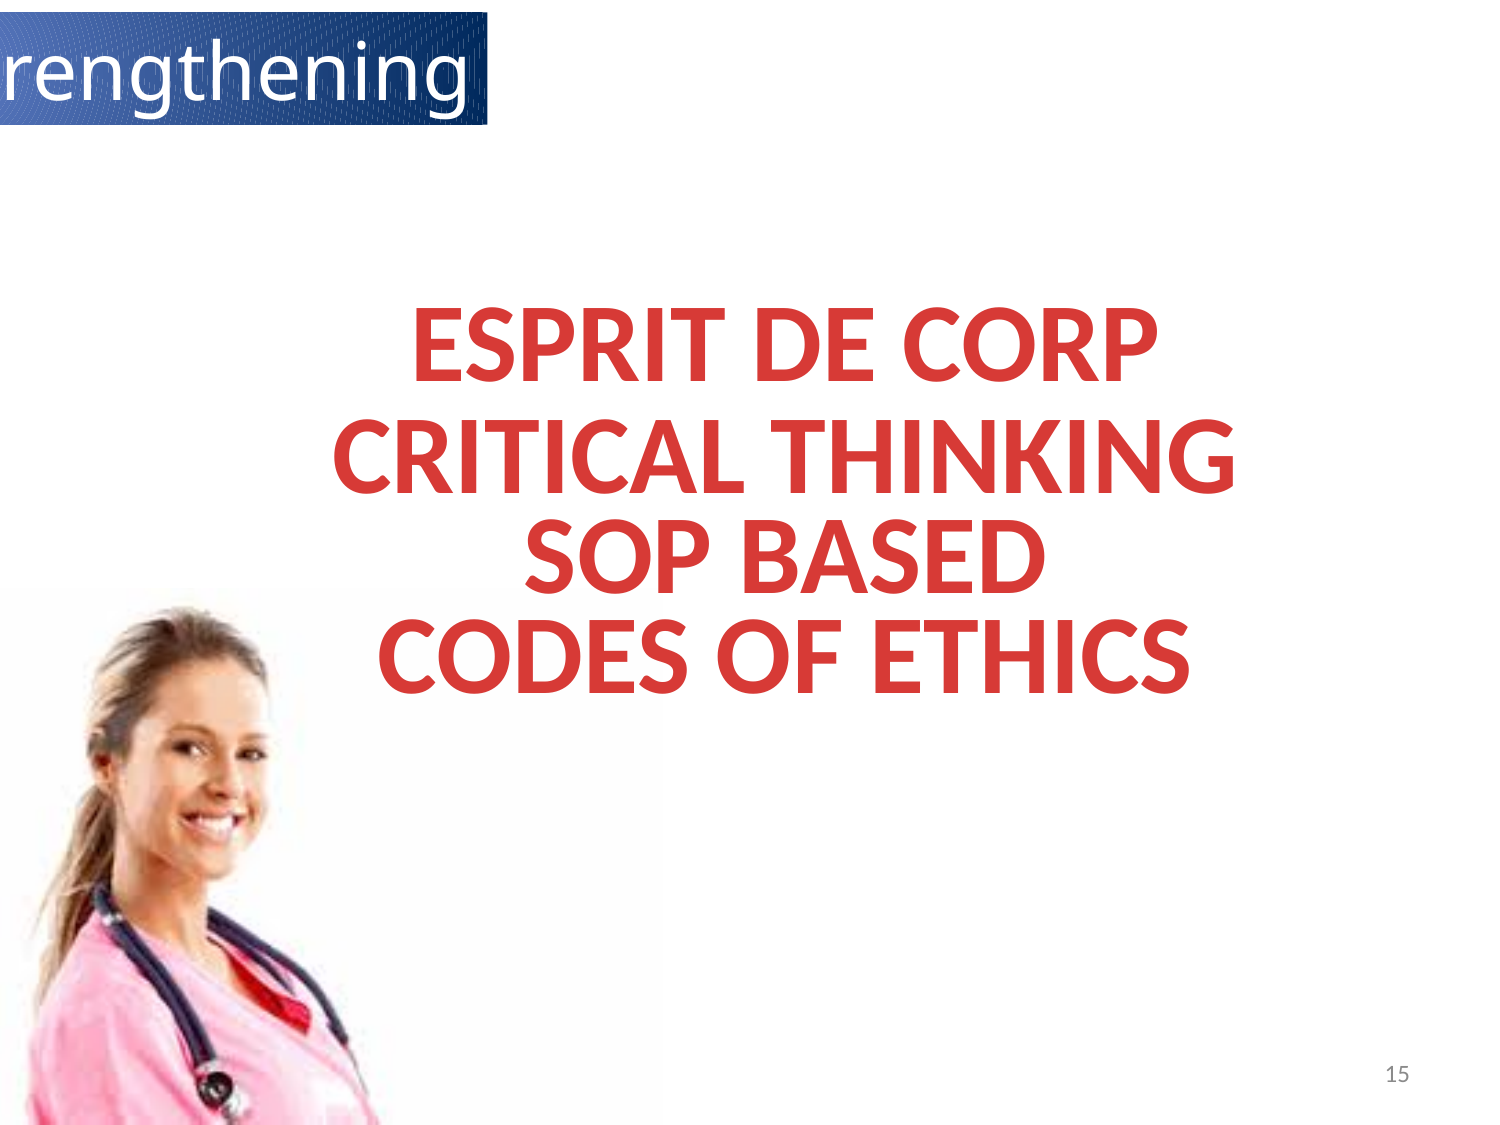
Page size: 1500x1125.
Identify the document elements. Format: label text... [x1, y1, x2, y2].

text_box Strengthening [0, 12, 488, 125]
text_box CODES OF ETHICS [362, 573, 1209, 724]
text_box CRITICAL THINKING [317, 373, 1255, 524]
picture [0, 588, 663, 1125]
text_box ESPRIT DE CORP [395, 260, 1177, 373]
slide_number 15 [1074, 1042, 1425, 1103]
text_box SOP BASED [508, 473, 1064, 573]
